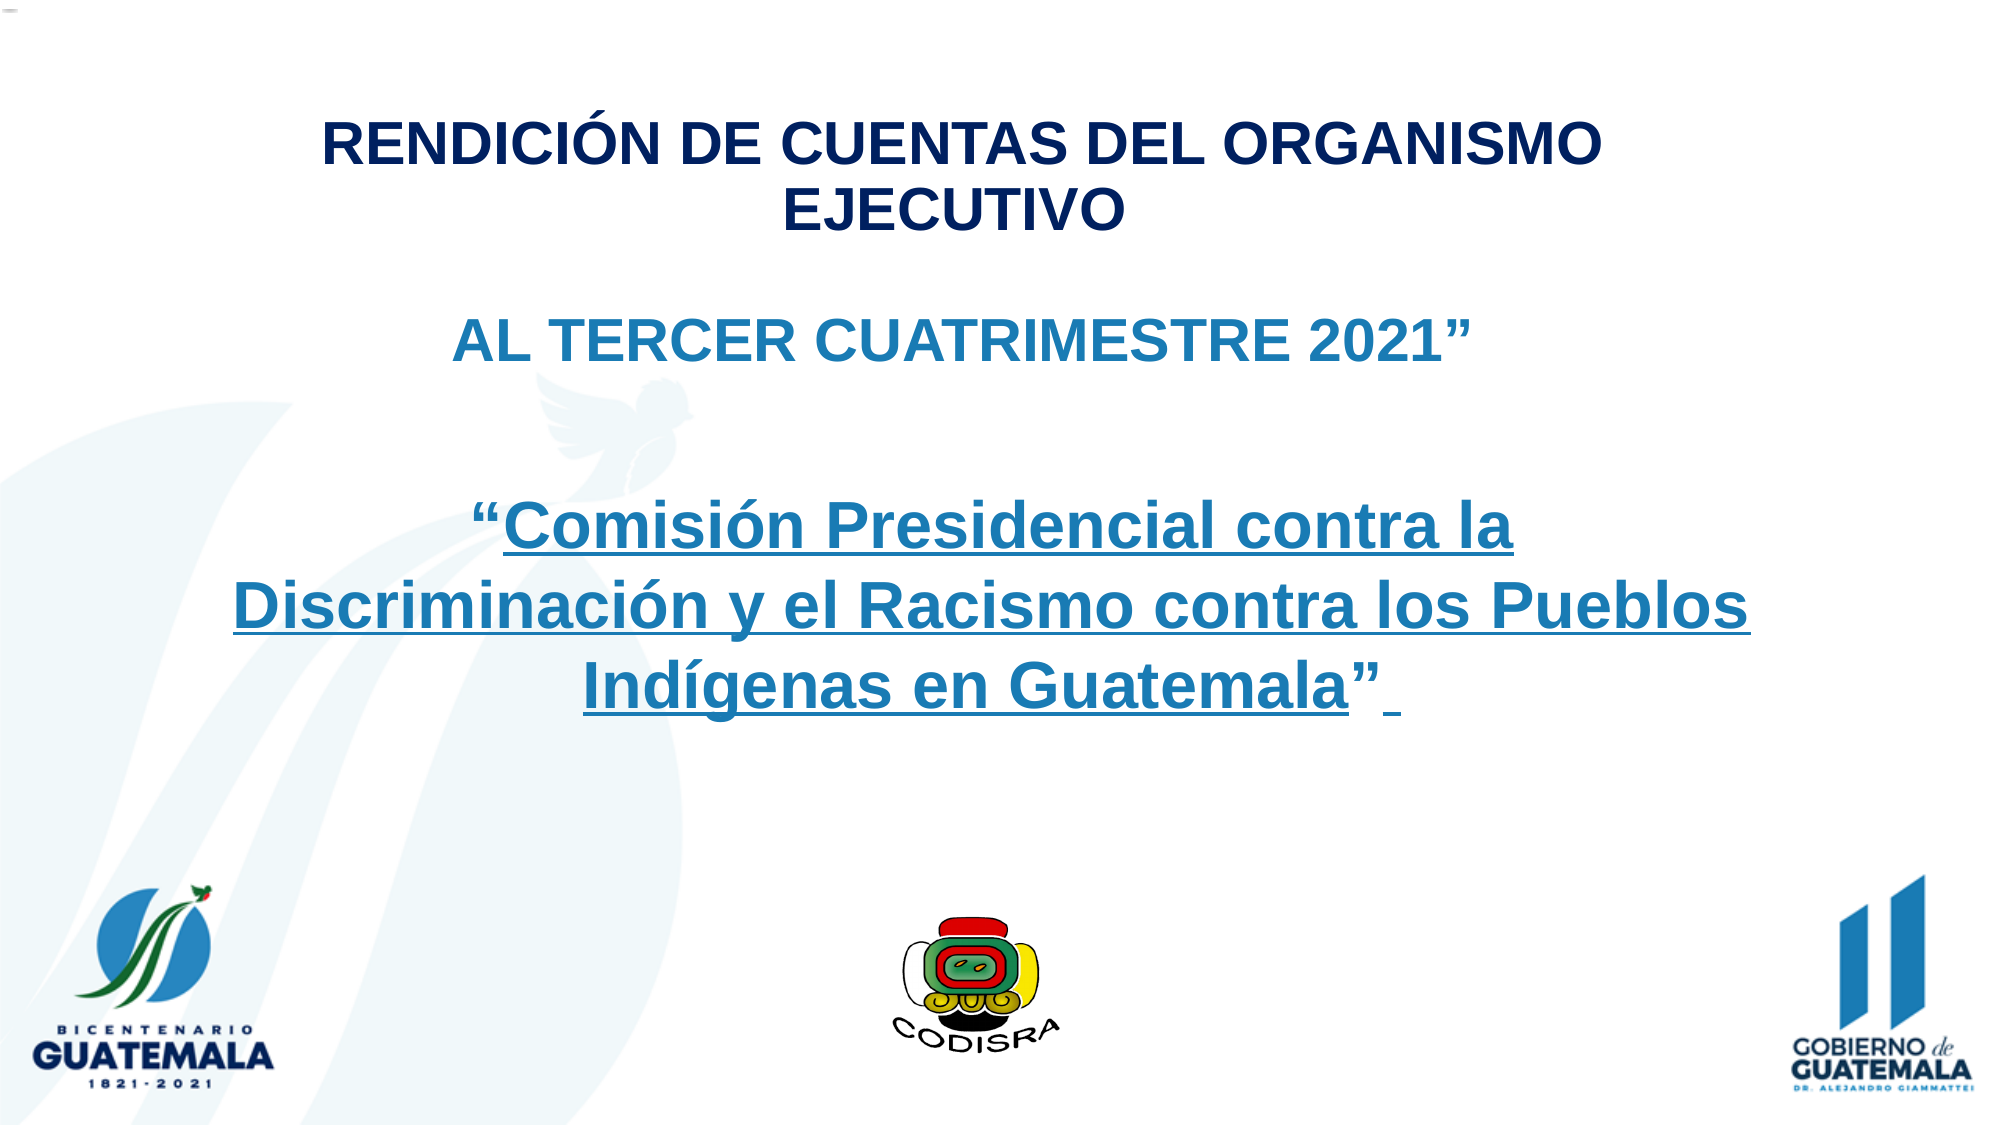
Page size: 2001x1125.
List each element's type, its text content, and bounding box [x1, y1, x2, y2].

picture [0, 0, 2001, 1125]
text_box “Comisión Presidencial contra la Discriminación y el Racismo contra los Pueblos Indígenas en Guatemala” [213, 429, 1771, 729]
title RENDICIÓN DE CUENTAS DEL ORGANISMO EJECUTIVO AL TERCER CUATRIMESTRE 2021” [213, 102, 1714, 429]
